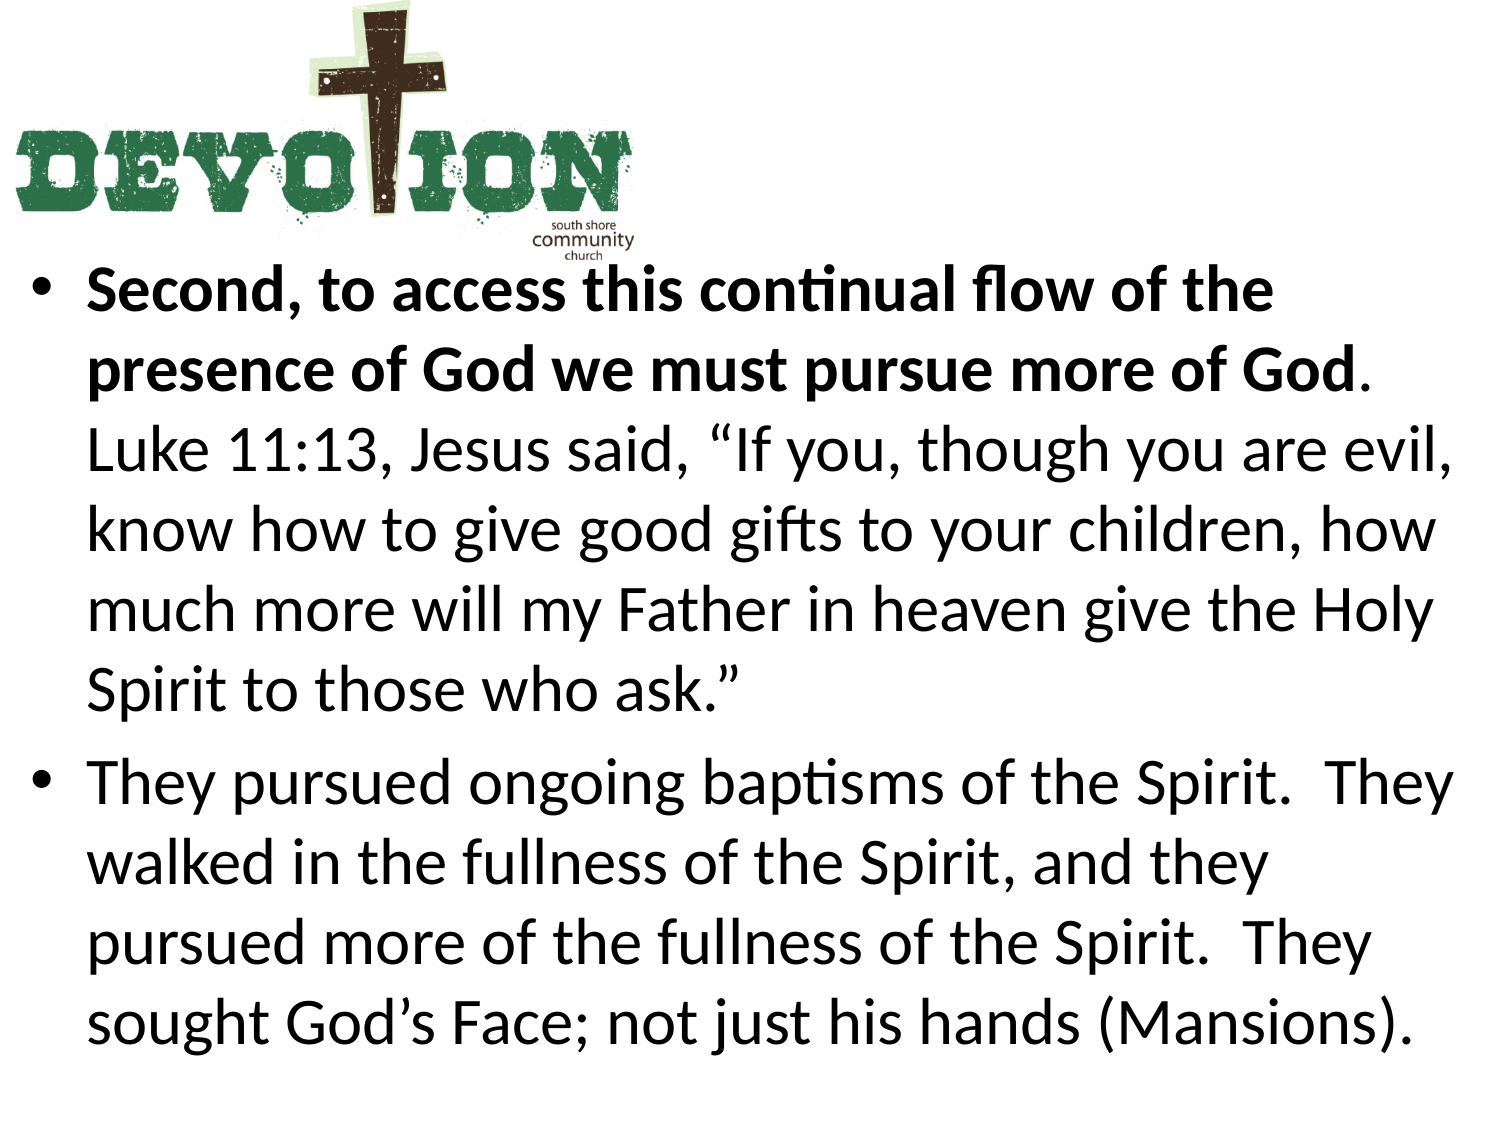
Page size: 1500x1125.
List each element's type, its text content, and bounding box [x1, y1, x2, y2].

picture [14, 0, 638, 260]
list Second, to access this continual flow of the presence of God we must pursue more of God. Luke 11:13, Jesus said, “If you, though you are evil, know how to give good gifts to your children, how much more will my Father in heaven give the Holy Spirit to those who ask.” They pursued ongoing baptisms of the Spirit. They walked in the fullness of the Spirit, and they pursued more of the fullness of the Spirit. They sought God’s Face; not just his hands (Mansions). [15, 237, 1475, 1038]
